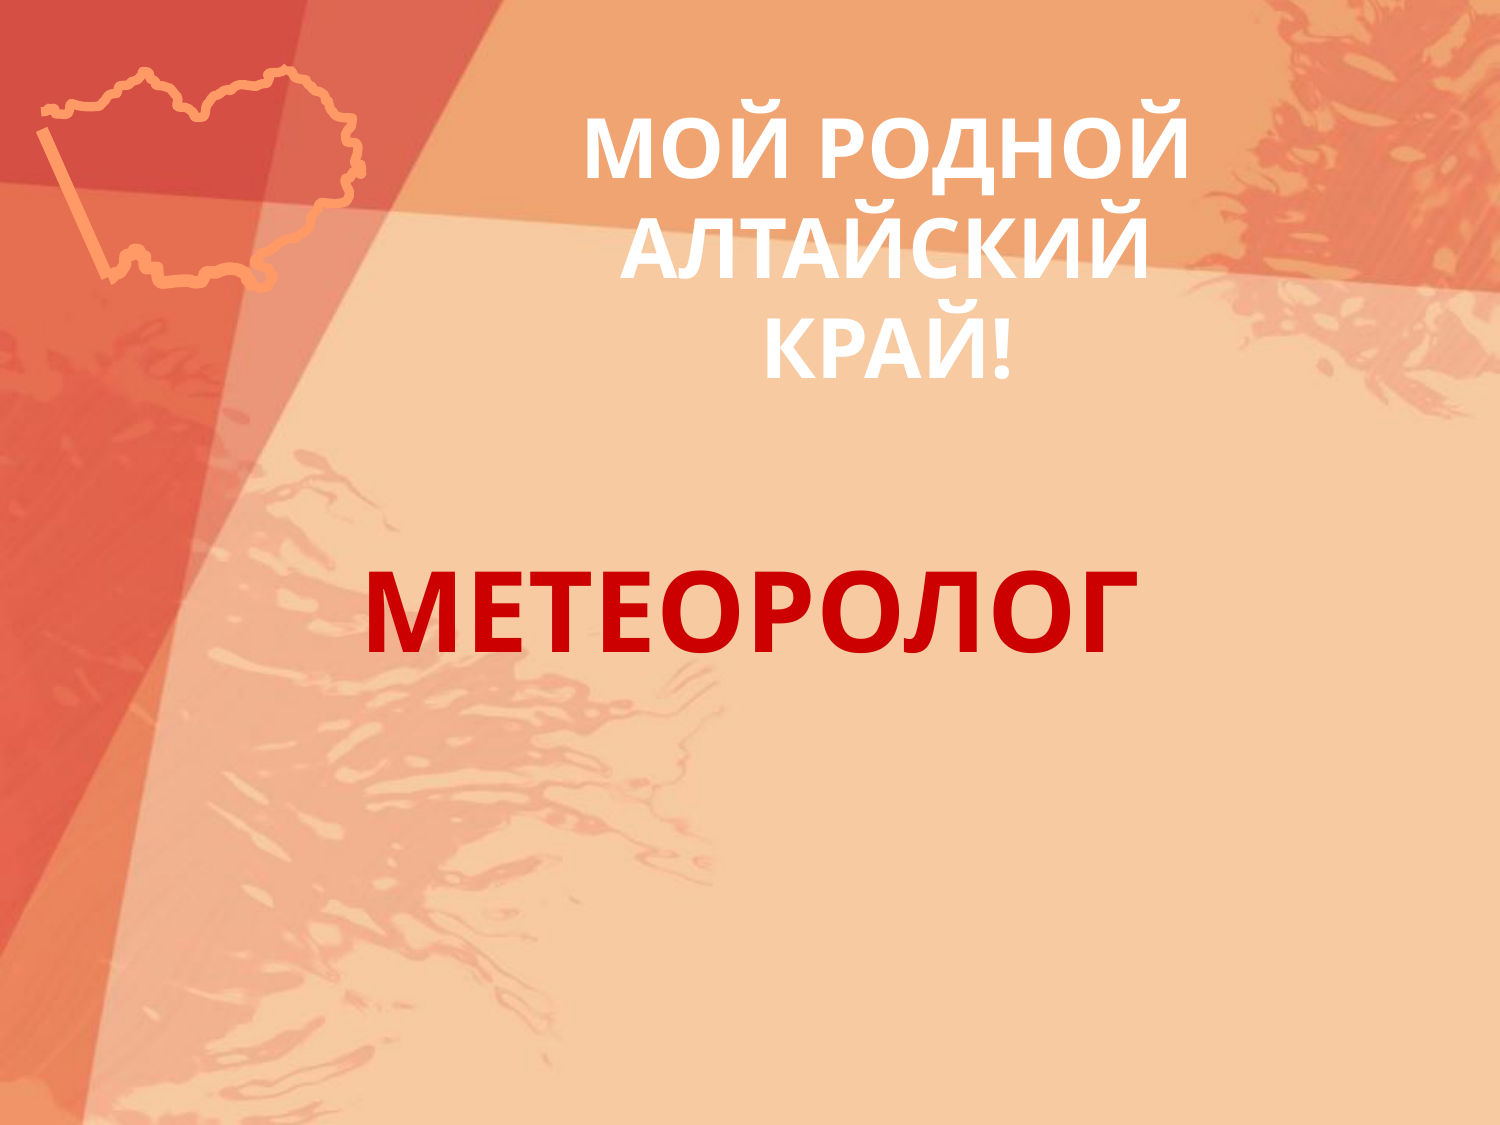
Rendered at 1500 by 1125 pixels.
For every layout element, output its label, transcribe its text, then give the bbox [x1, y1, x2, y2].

text_box МЕТЕОРОЛОГ [344, 532, 1156, 682]
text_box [40, 66, 367, 291]
text_box МОЙ РОДНОЙ АЛТАЙСКИЙ КРАЙ! [490, 88, 1285, 403]
picture [0, 0, 1500, 1125]
